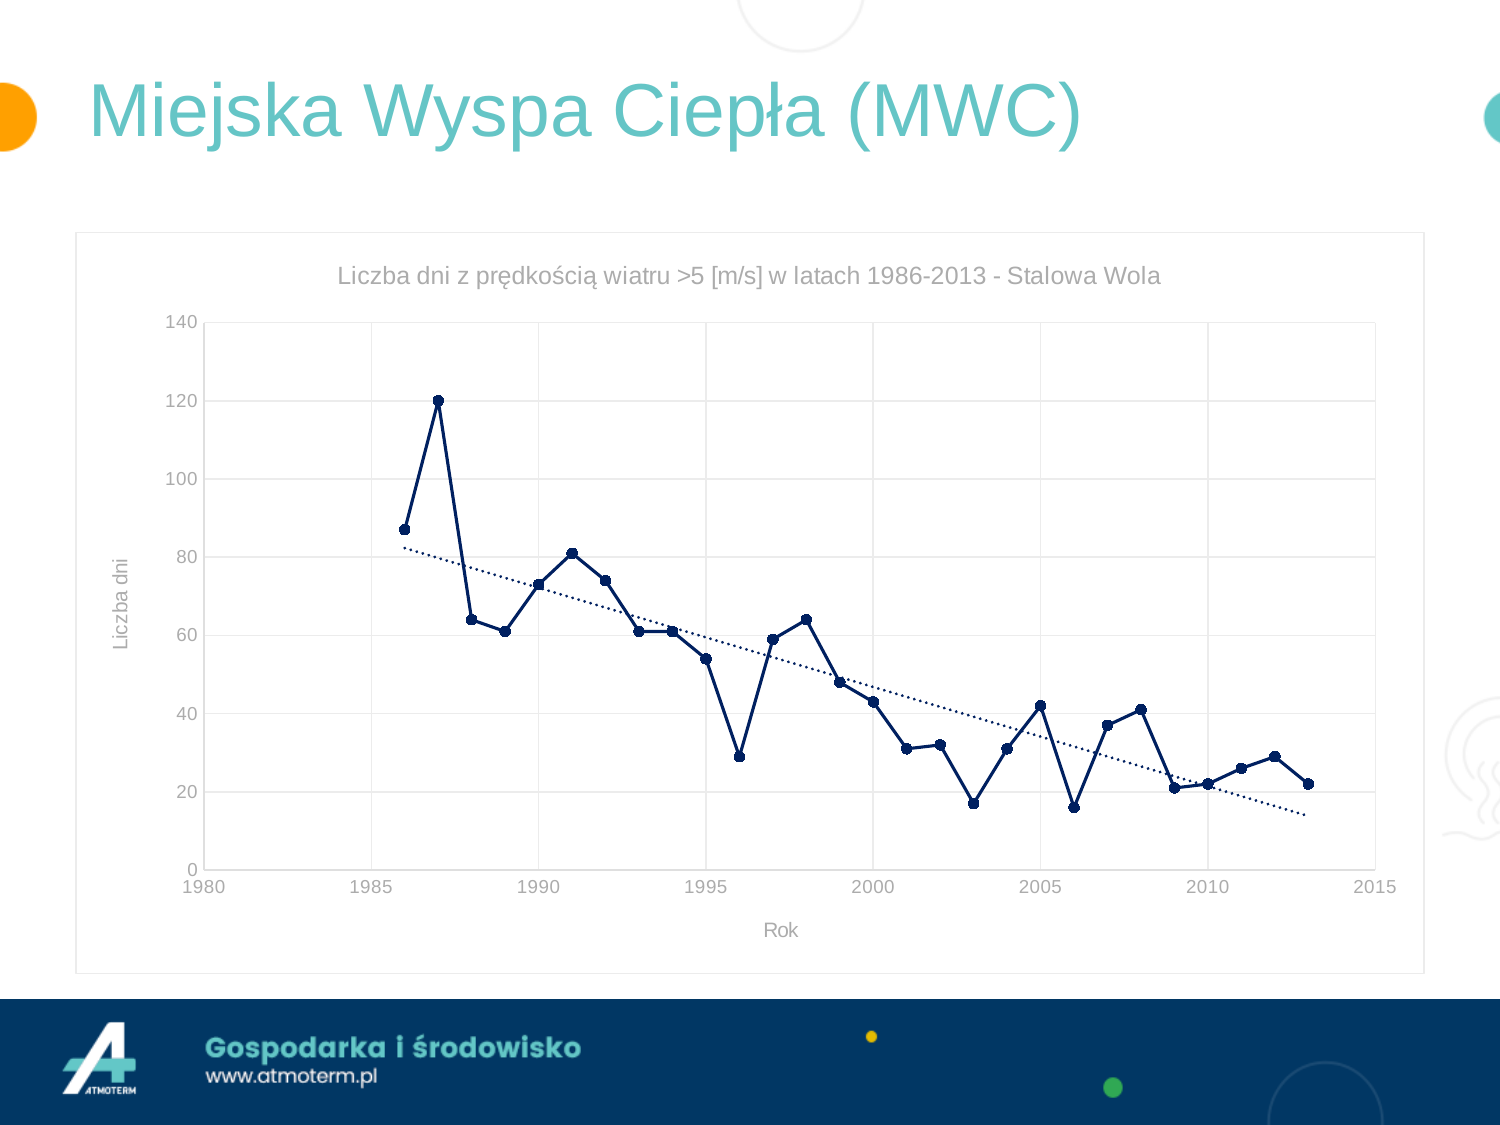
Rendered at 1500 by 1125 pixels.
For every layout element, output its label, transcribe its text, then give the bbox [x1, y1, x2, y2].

title Miejska Wyspa Ciepła (MWC) [73, 54, 1424, 194]
chart [74, 231, 1426, 975]
picture [0, 0, 1500, 1125]
